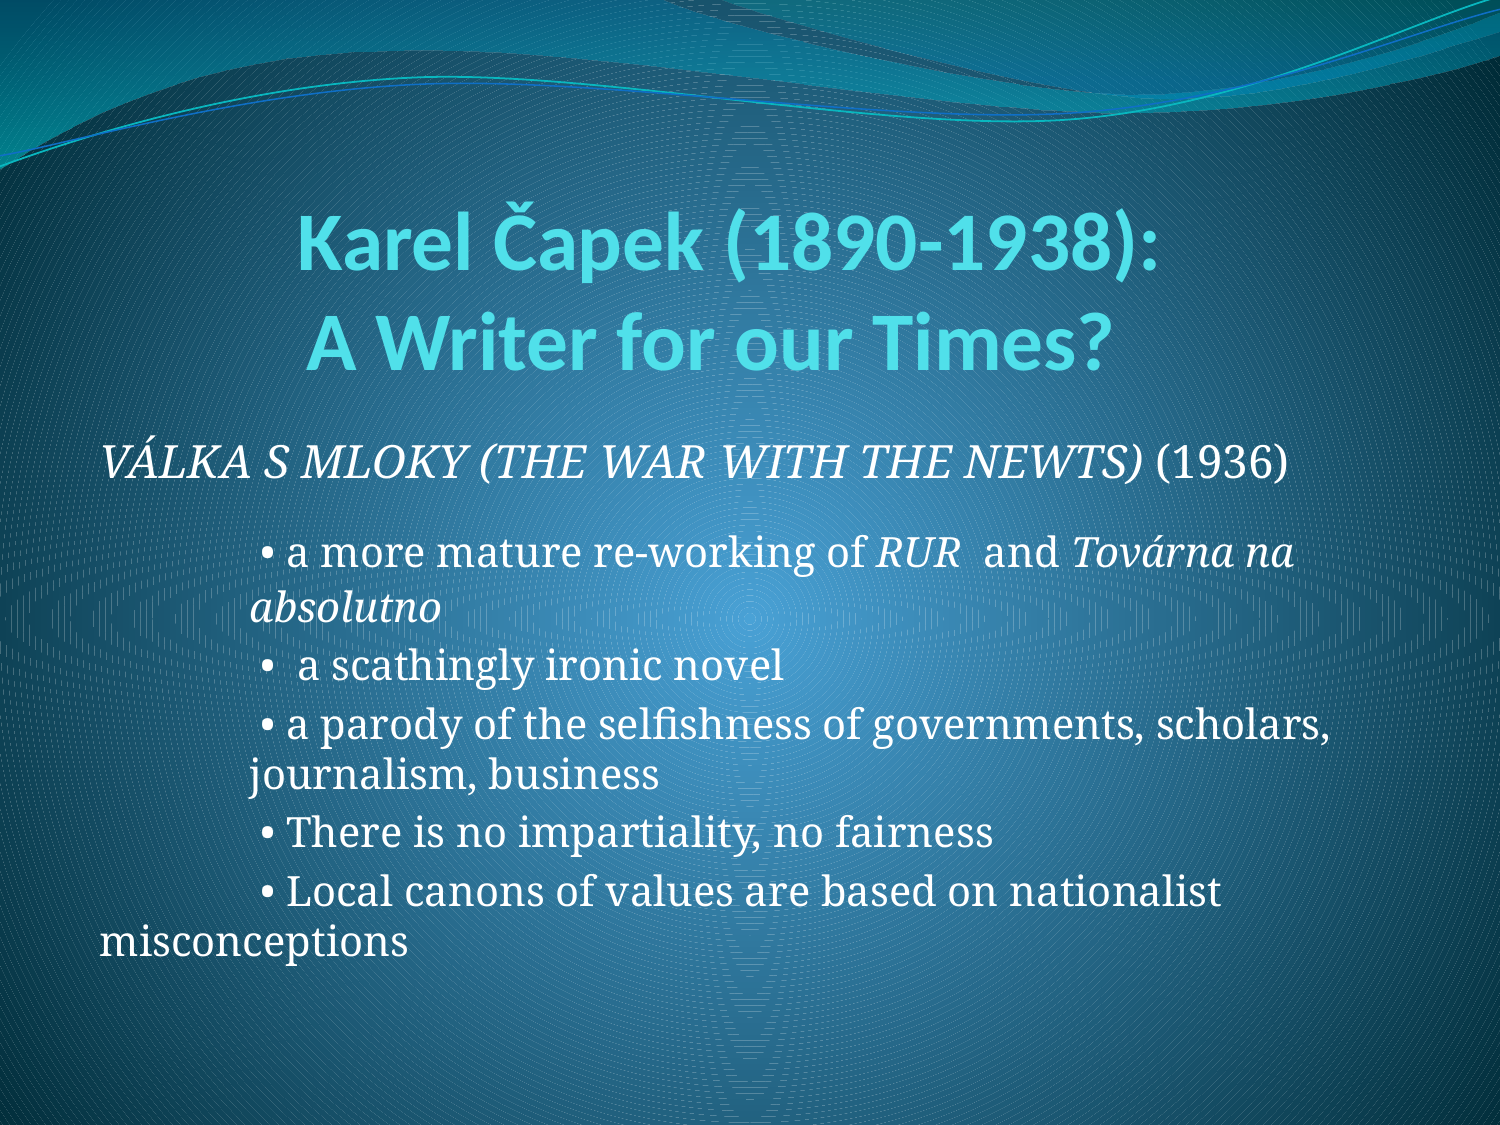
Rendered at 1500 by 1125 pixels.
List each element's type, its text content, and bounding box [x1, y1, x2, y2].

title Karel Čapek (1890-1938): A Writer for our Times? [87, 187, 1376, 388]
subtitle VÁLKA S MLOKY (THE WAR WITH THE NEWTS) (1936) • a more mature re-working of RUR and Továrna na absolutno • a scathingly ironic novel • a parody of the selfishness of governments, scholars, journalism, business • There is no impartiality, no fairness • Local canons of values are based on nationalist misconceptions [99, 425, 1376, 1013]
